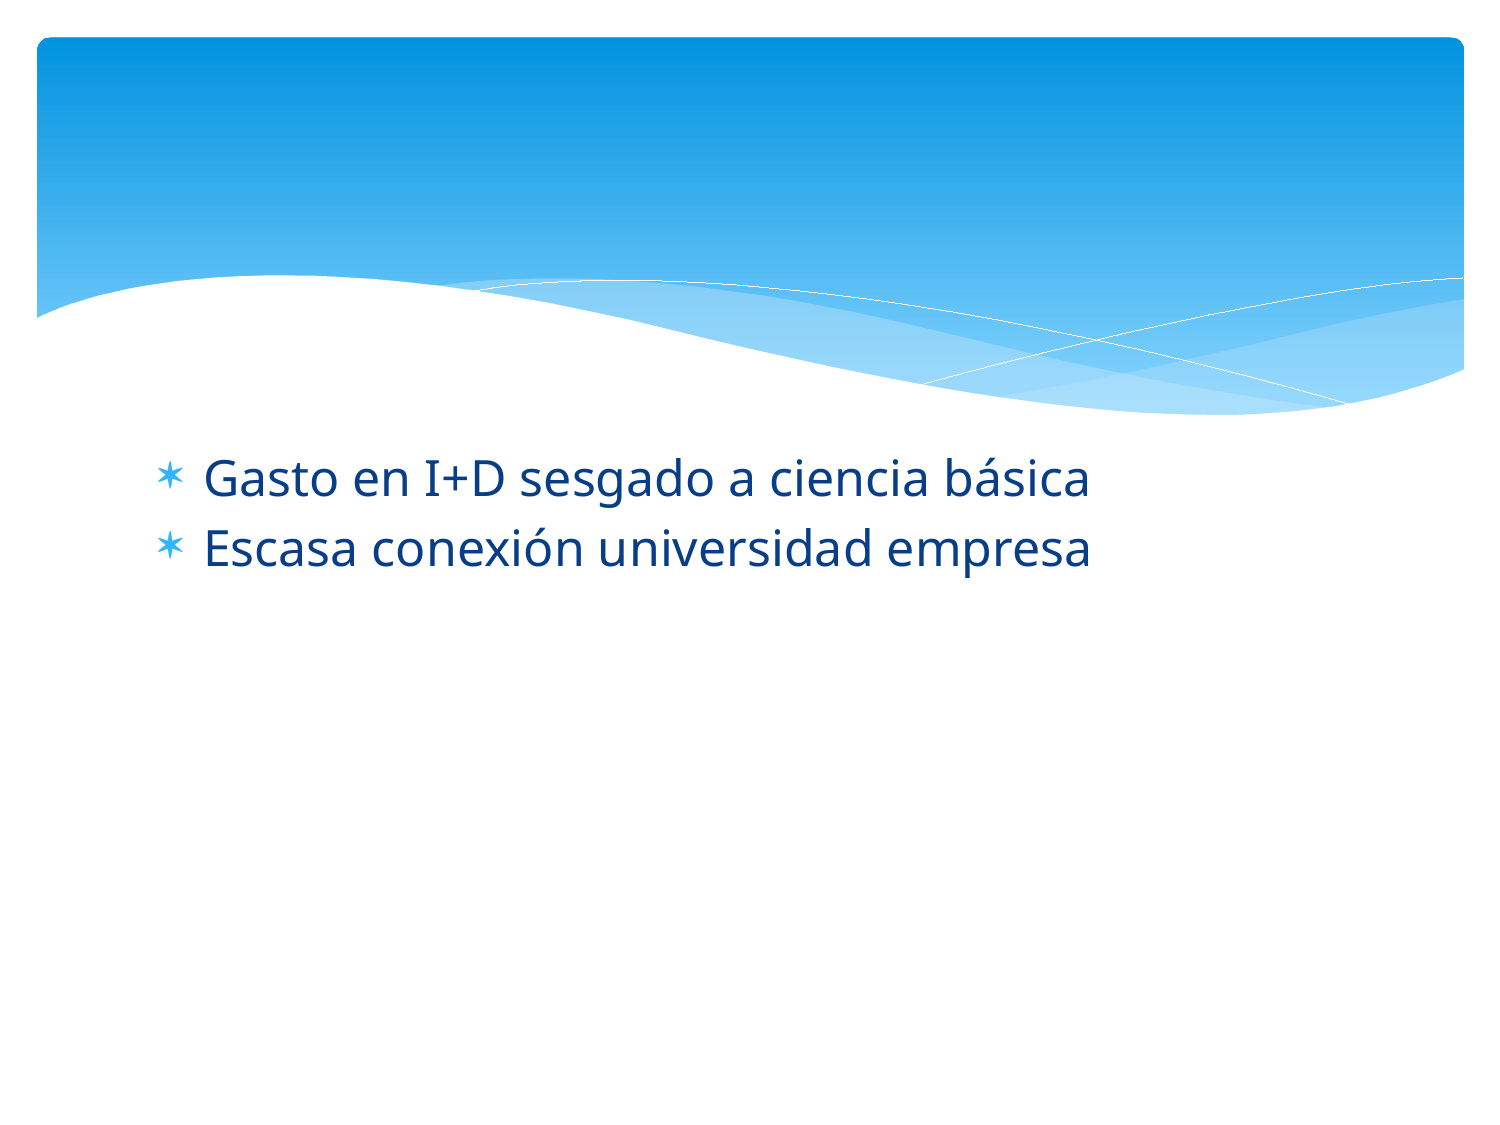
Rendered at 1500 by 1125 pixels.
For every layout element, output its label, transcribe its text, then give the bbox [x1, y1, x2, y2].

list Gasto en I+D sesgado a ciencia básica Escasa conexión universidad empresa [143, 438, 1359, 1005]
